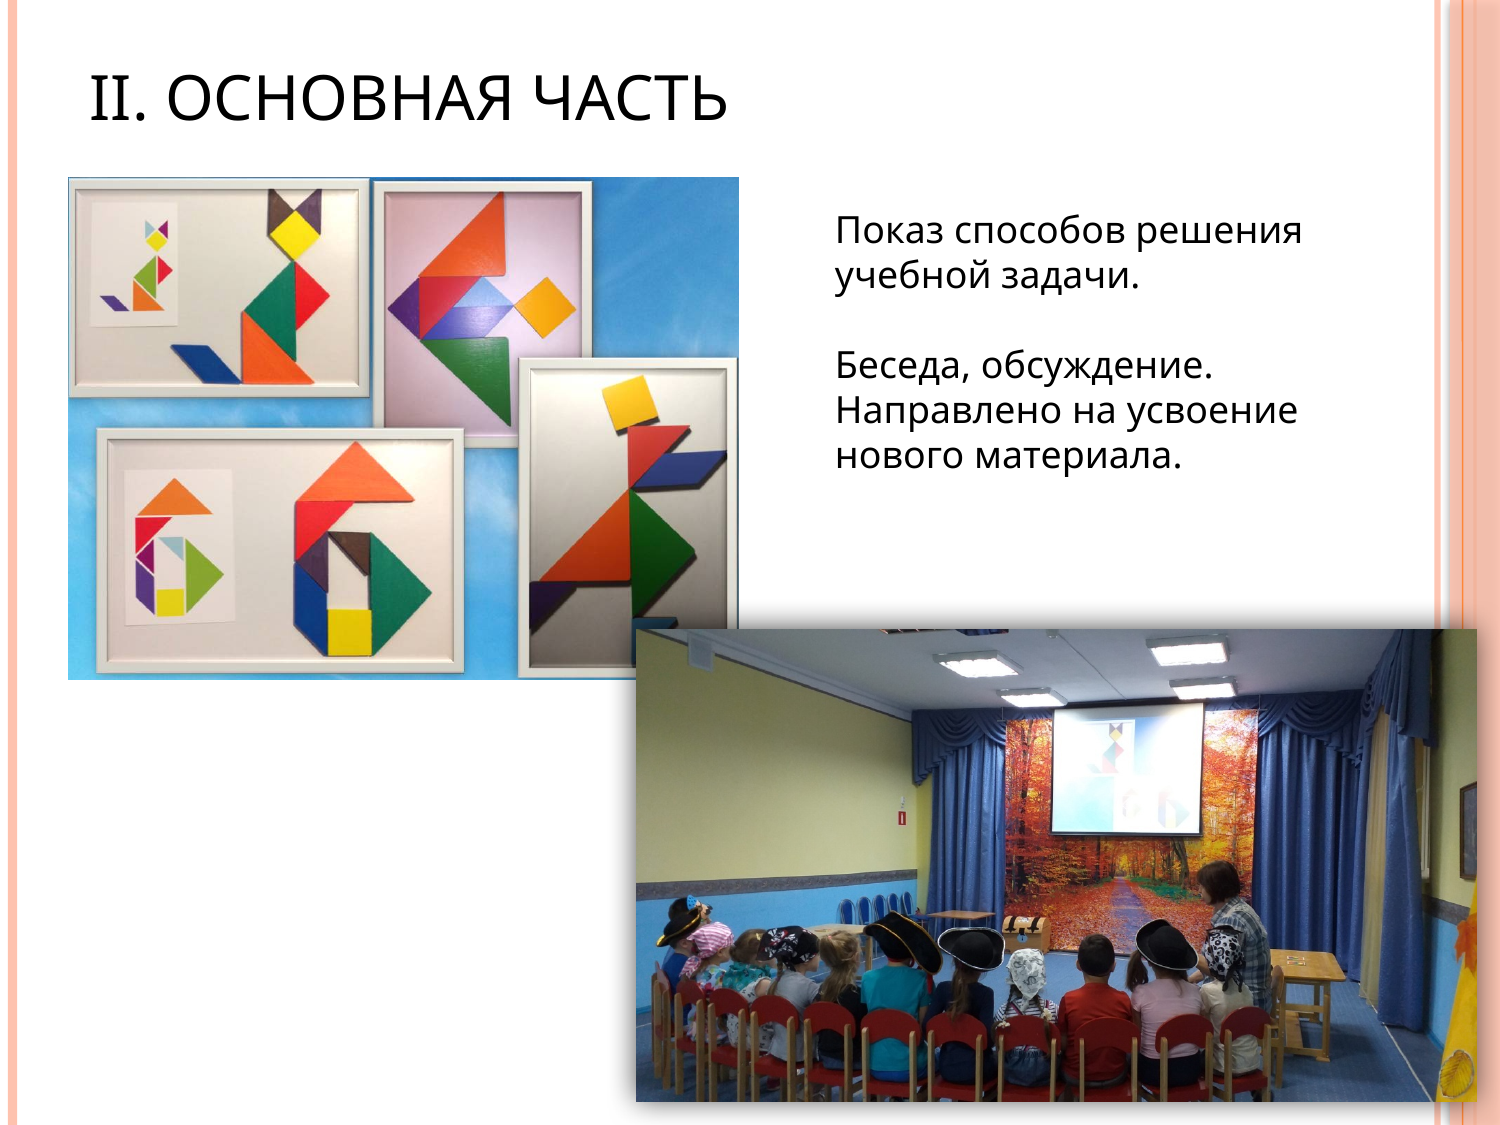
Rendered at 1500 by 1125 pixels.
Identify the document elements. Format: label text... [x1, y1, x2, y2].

picture [68, 177, 1477, 1102]
title II. Основная часть [75, 45, 1300, 141]
text_box Показ способов решения учебной задачи. Беседа, обсуждение. Направлено на усвоение нового материала. [820, 199, 1418, 484]
